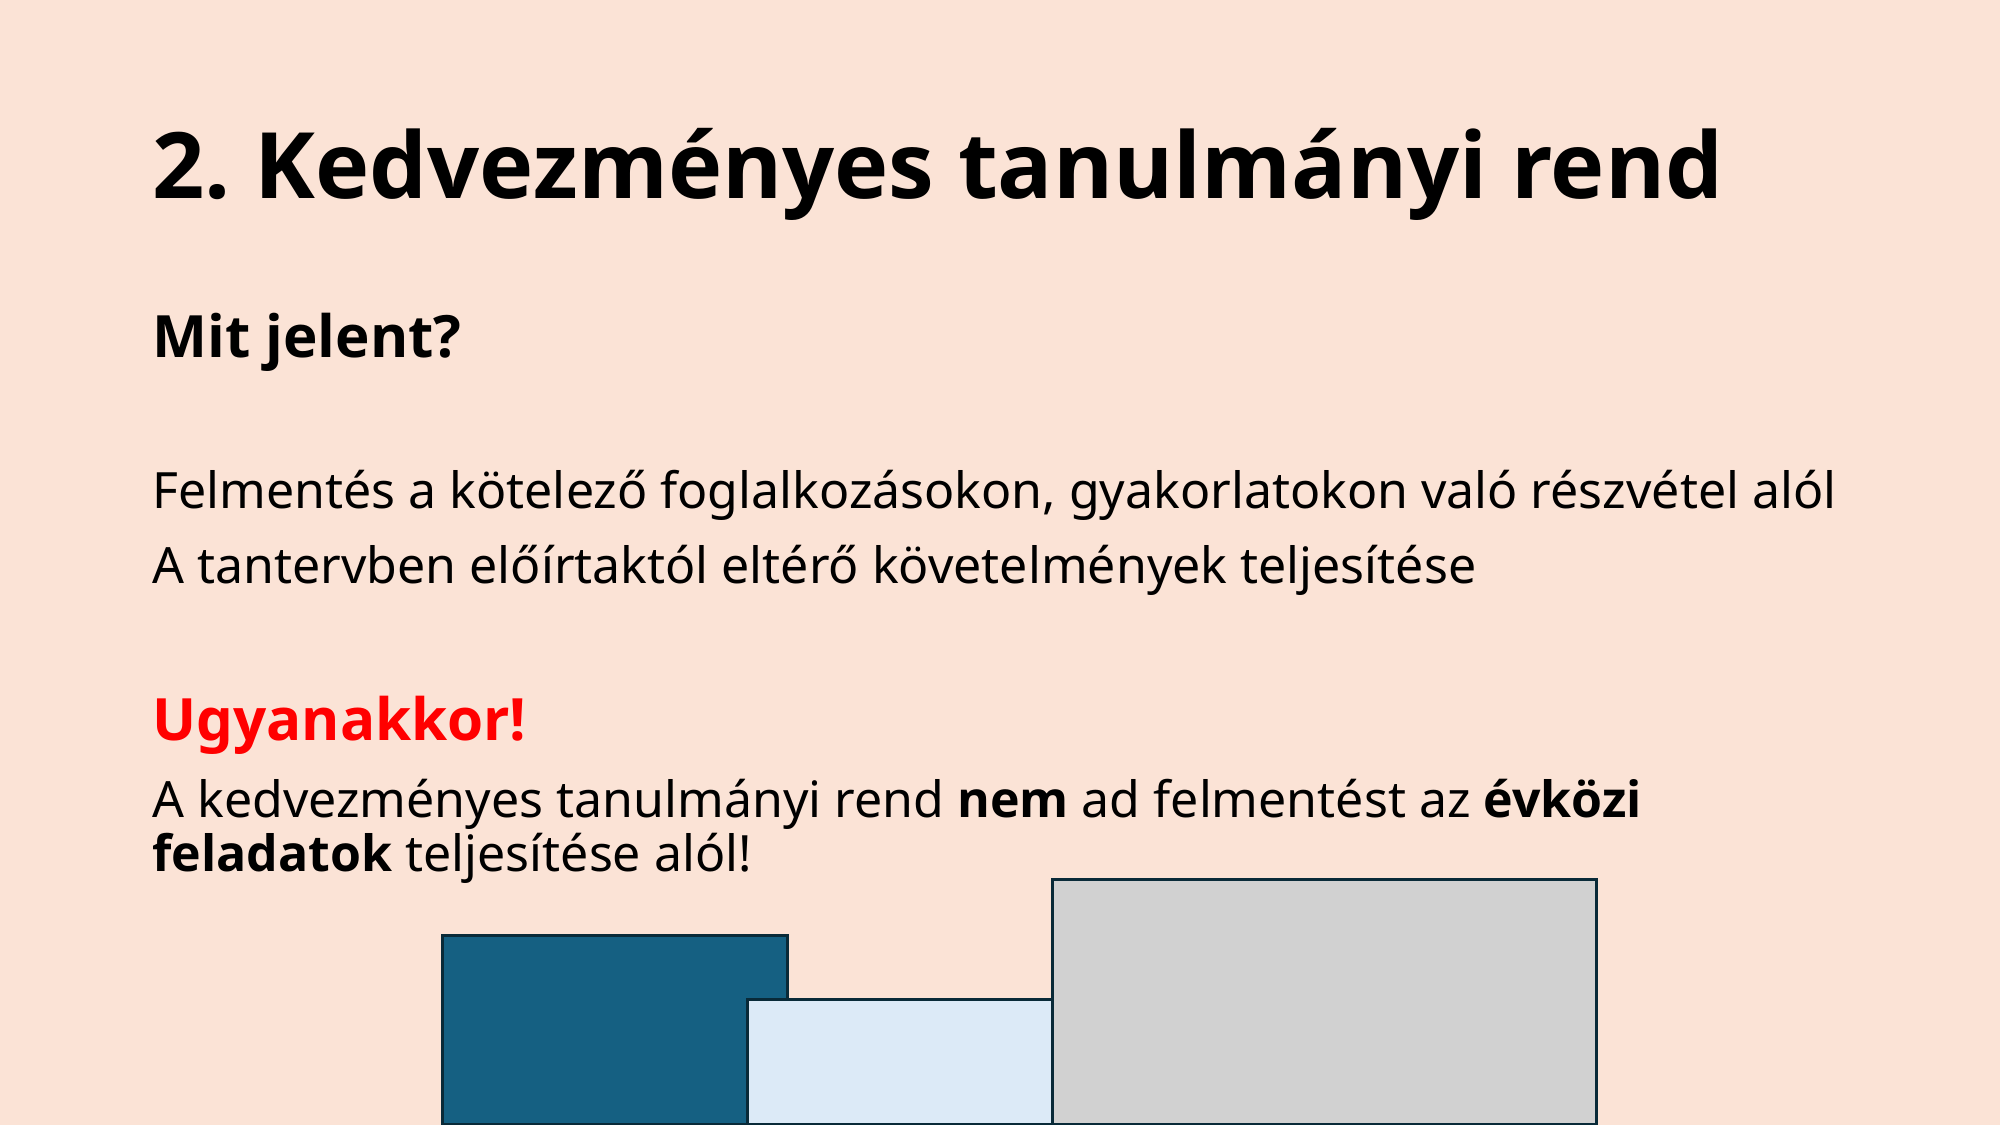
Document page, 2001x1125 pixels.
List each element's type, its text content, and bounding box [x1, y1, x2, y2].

list Mit jelent? Felmentés a kötelező foglalkozásokon, gyakorlatokon való részvétel alól A tantervben előírtaktól eltérő követelmények teljesítése Ugyanakkor! A kedvezményes tanulmányi rend nem ad felmentést az évközi feladatok teljesítése alól! [137, 299, 1863, 1014]
title 2. Kedvezményes tanulmányi rend [137, 59, 1863, 278]
text_box [441, 934, 789, 1125]
text_box [746, 998, 1051, 1125]
text_box [1051, 878, 1598, 1125]
